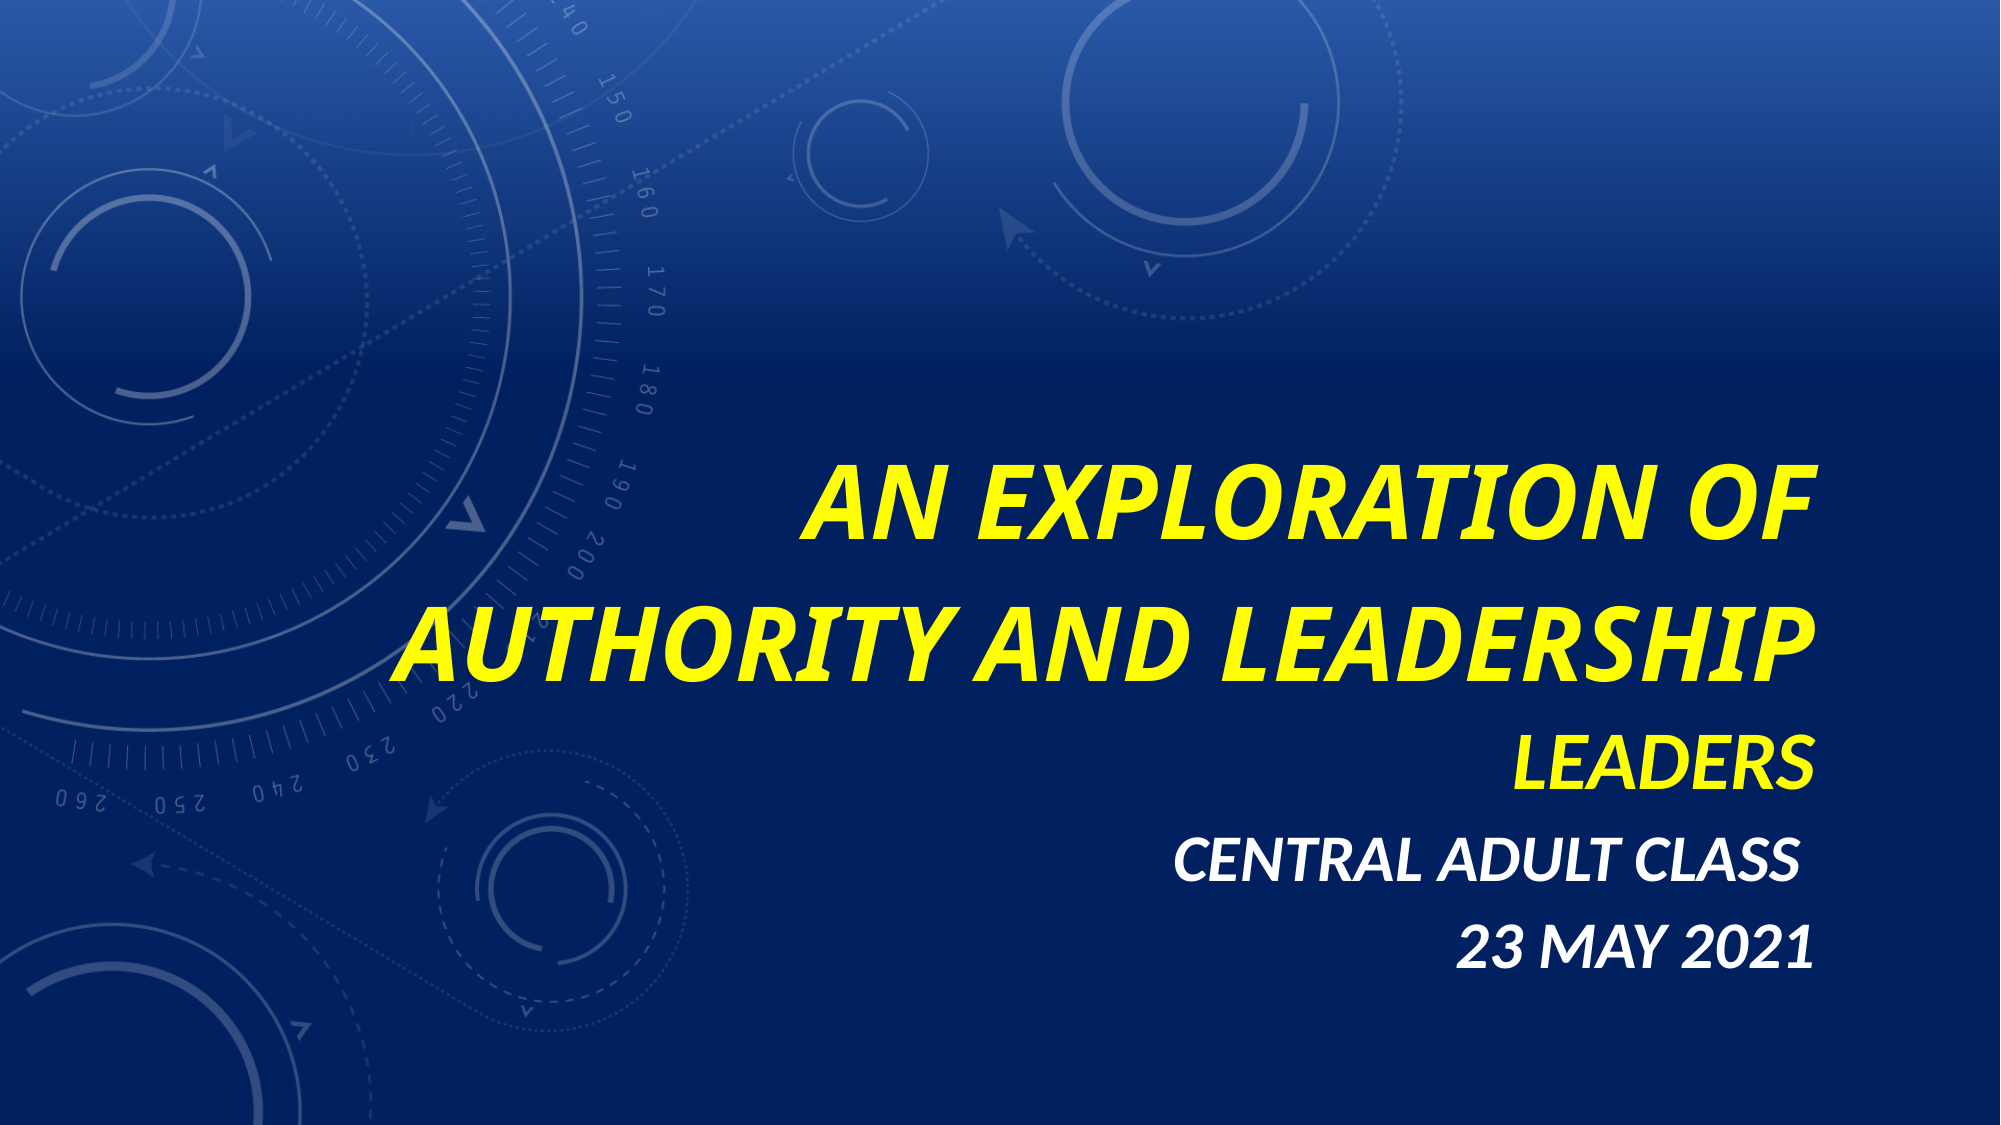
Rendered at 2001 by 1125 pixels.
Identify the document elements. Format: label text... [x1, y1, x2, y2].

title An Exploration of Authority and Leadership [375, 322, 1831, 720]
subtitle Leaders Central Adult Class 23 May 2021 [650, 719, 1831, 1079]
picture [0, 0, 2000, 1125]
